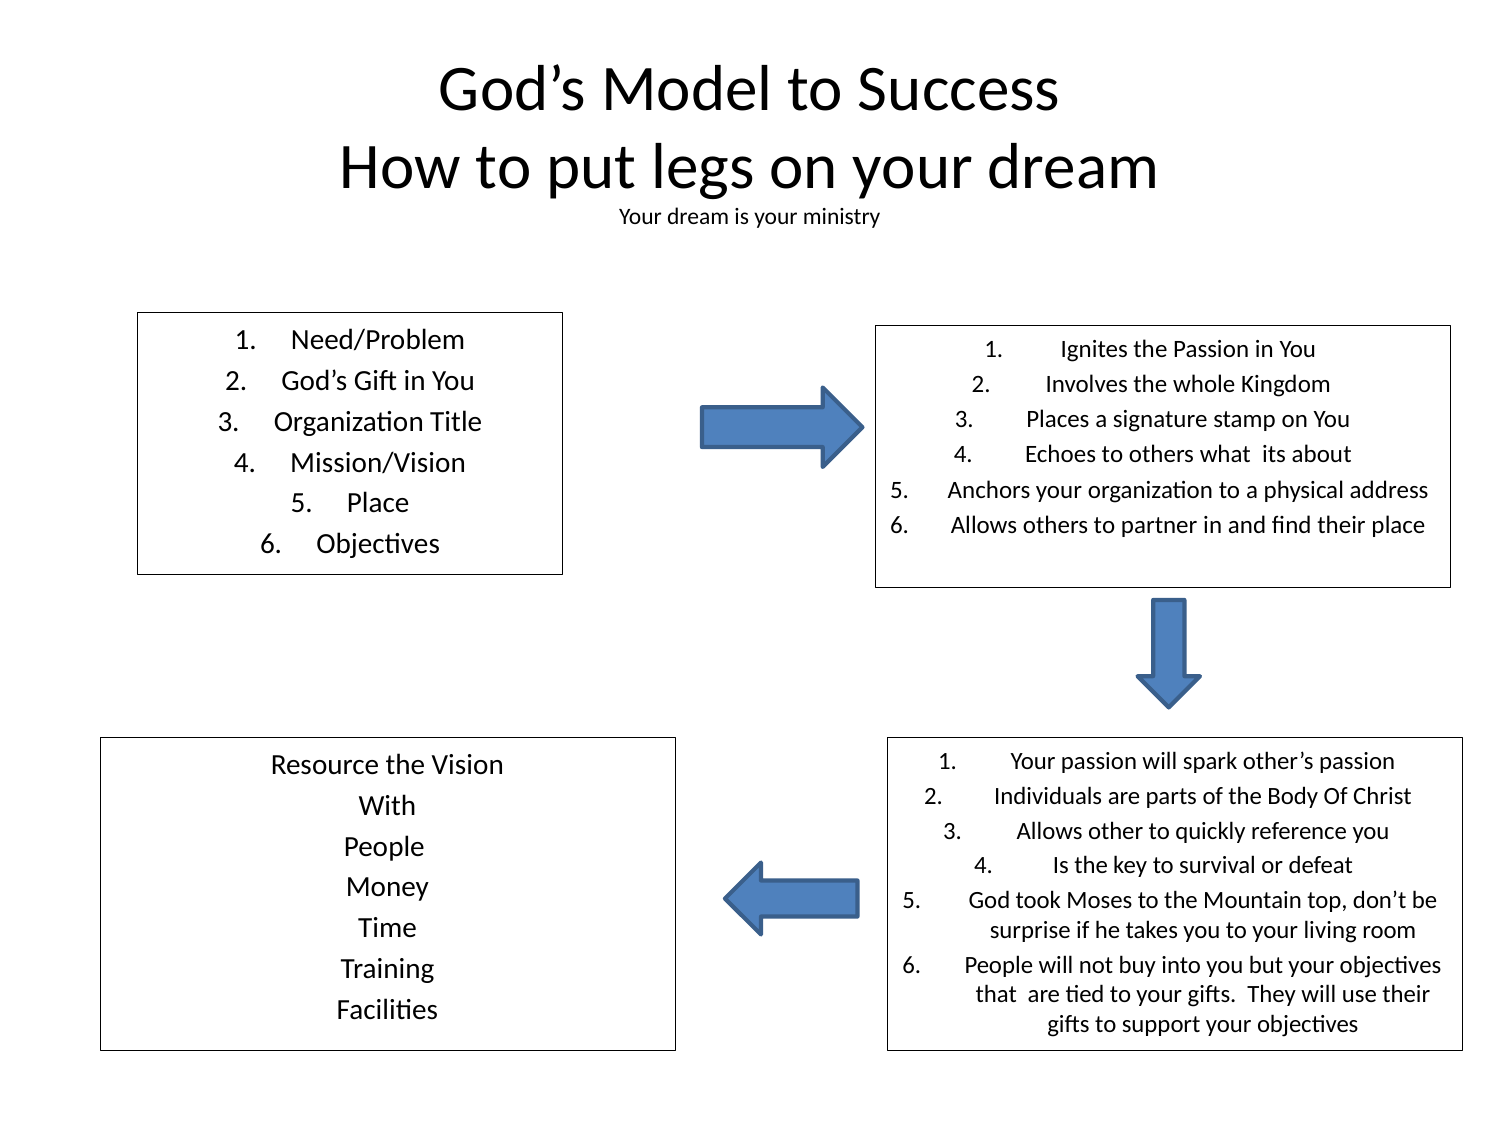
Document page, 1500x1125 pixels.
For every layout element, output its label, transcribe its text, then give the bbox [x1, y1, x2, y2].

title God’s Model to Success How to put legs on your dream Your dream is your ministry [112, 37, 1388, 238]
text_box [722, 860, 860, 937]
text_box [699, 385, 865, 469]
text_box Resource the Vision With People Money Time Training Facilities [99, 737, 675, 1050]
text_box Your passion will spark other’s passion Individuals are parts of the Body Of Christ Allows other to quickly reference you Is the key to survival or defeat God took Moses to the Mountain top, don’t be surprise if he takes you to your living room People will not buy into you but your objectives that are tied to your gifts. They will use their gifts to support your objectives [887, 737, 1463, 1050]
text_box Ignites the Passion in You Involves the whole Kingdom Places a signature stamp on You Echoes to others what its about Anchors your organization to a physical address Allows others to partner in and find their place [875, 324, 1450, 588]
text_box [1135, 597, 1202, 710]
subtitle Need/Problem God’s Gift in You Organization Title Mission/Vision Place Objectives [137, 312, 563, 575]
